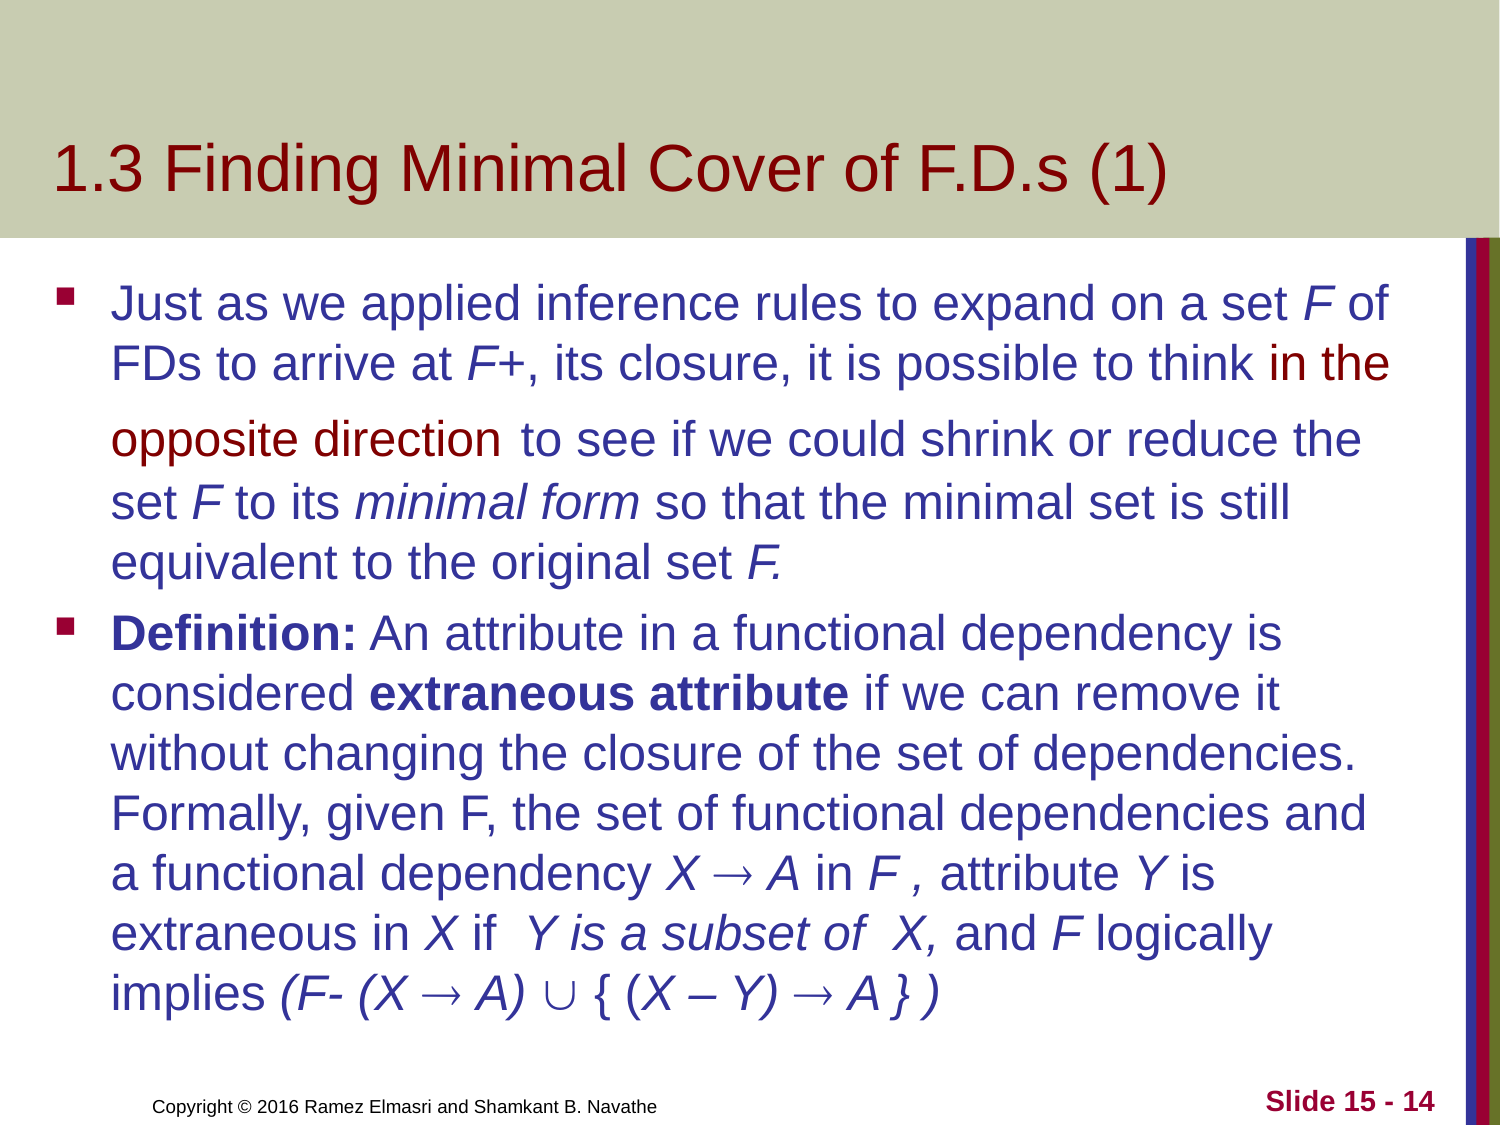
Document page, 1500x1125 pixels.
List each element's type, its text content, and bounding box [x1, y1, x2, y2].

list Just as we applied inference rules to expand on a set F of FDs to arrive at F+, its closure, it is possible to think in the opposite direction to see if we could shrink or reduce the set F to its minimal form so that the minimal set is still equivalent to the original set F. Definition: An attribute in a functional dependency is considered extraneous attribute if we can remove it without changing the closure of the set of dependencies. Formally, given F, the set of functional dependencies and a functional dependency X  A in F , attribute Y is extraneous in X if Y is a subset of X, and F logically implies (F- (X  A)  { (X – Y)  A } ) [39, 262, 1400, 1013]
slide_number Slide 15 - 14 [1137, 1050, 1450, 1125]
title 1.3 Finding Minimal Cover of F.D.s (1) [37, 49, 1317, 213]
